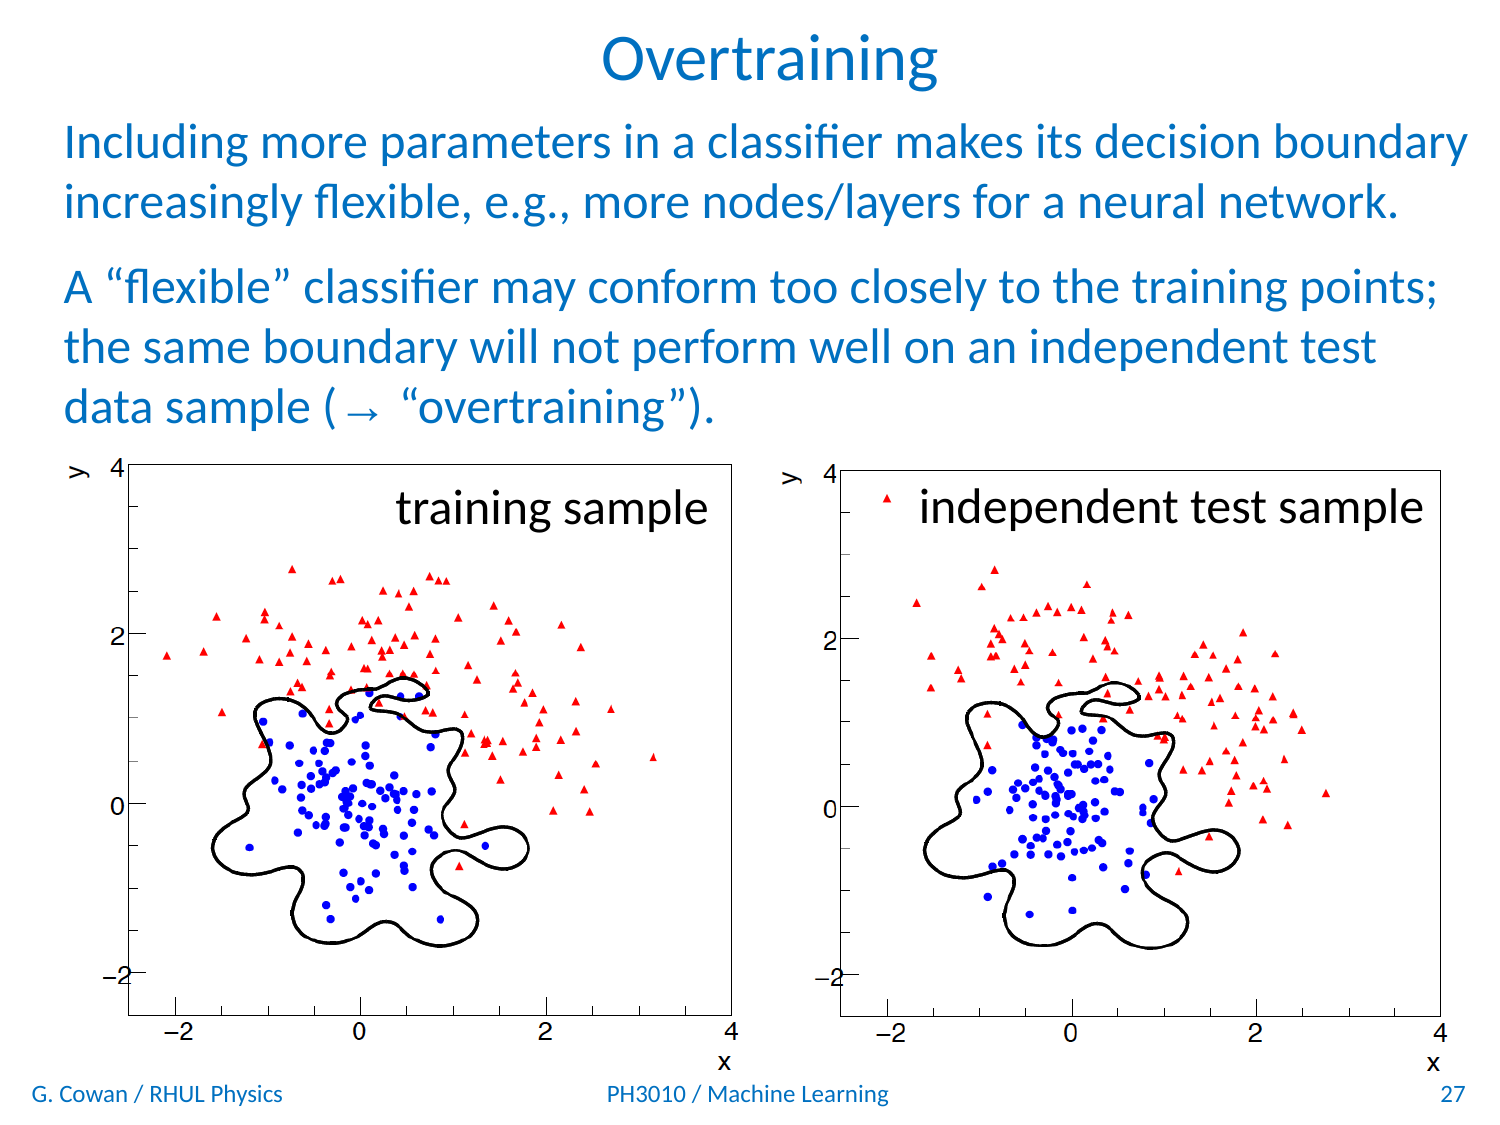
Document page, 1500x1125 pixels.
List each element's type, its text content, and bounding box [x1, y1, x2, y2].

footer PH3010 / Machine Learning [452, 1062, 1044, 1123]
picture [767, 456, 1454, 1078]
slide_number 27 [1130, 1062, 1481, 1123]
text_box Including more parameters in a classifier makes its decision boundary increasingly flexible, e.g., more nodes/layers for a neural network. A “flexible” classifier may conform too closely to the training points; the same boundary will not perform well on an independent test data sample (→ “overtraining”). [48, 101, 1496, 442]
picture [60, 450, 739, 1072]
slide_number G. Cowan / RHUL Physics [16, 1062, 367, 1123]
text_box Overtraining [185, 6, 1355, 78]
